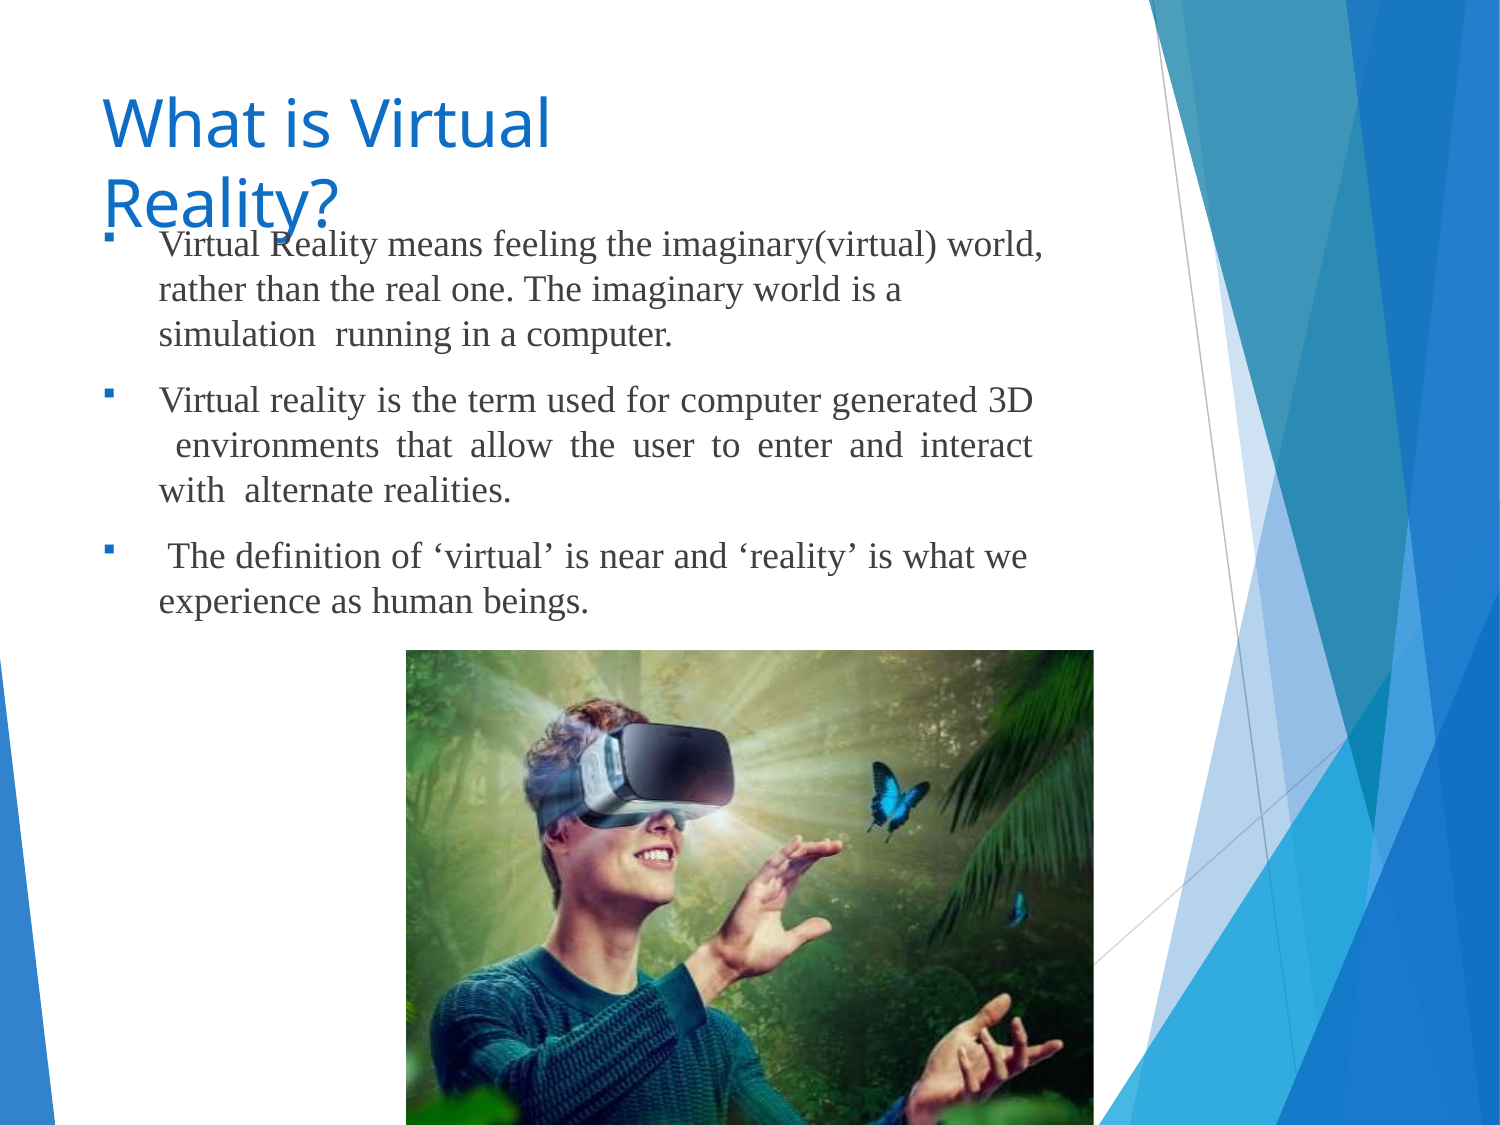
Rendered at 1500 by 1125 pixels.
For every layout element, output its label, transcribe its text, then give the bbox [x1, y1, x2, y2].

title What is Virtual Reality? [100, 78, 797, 216]
text_box Virtual Reality means feeling the imaginary(virtual) world, rather than the real one. The imaginary world is a simulation running in a computer. Virtual reality is the term used for computer generated 3D environments that allow the user to enter and interact with alternate realities. The definition of ‘virtual’ is near and ‘reality’ is what we experience as human beings. [100, 216, 1070, 621]
text_box [406, 650, 1094, 1125]
